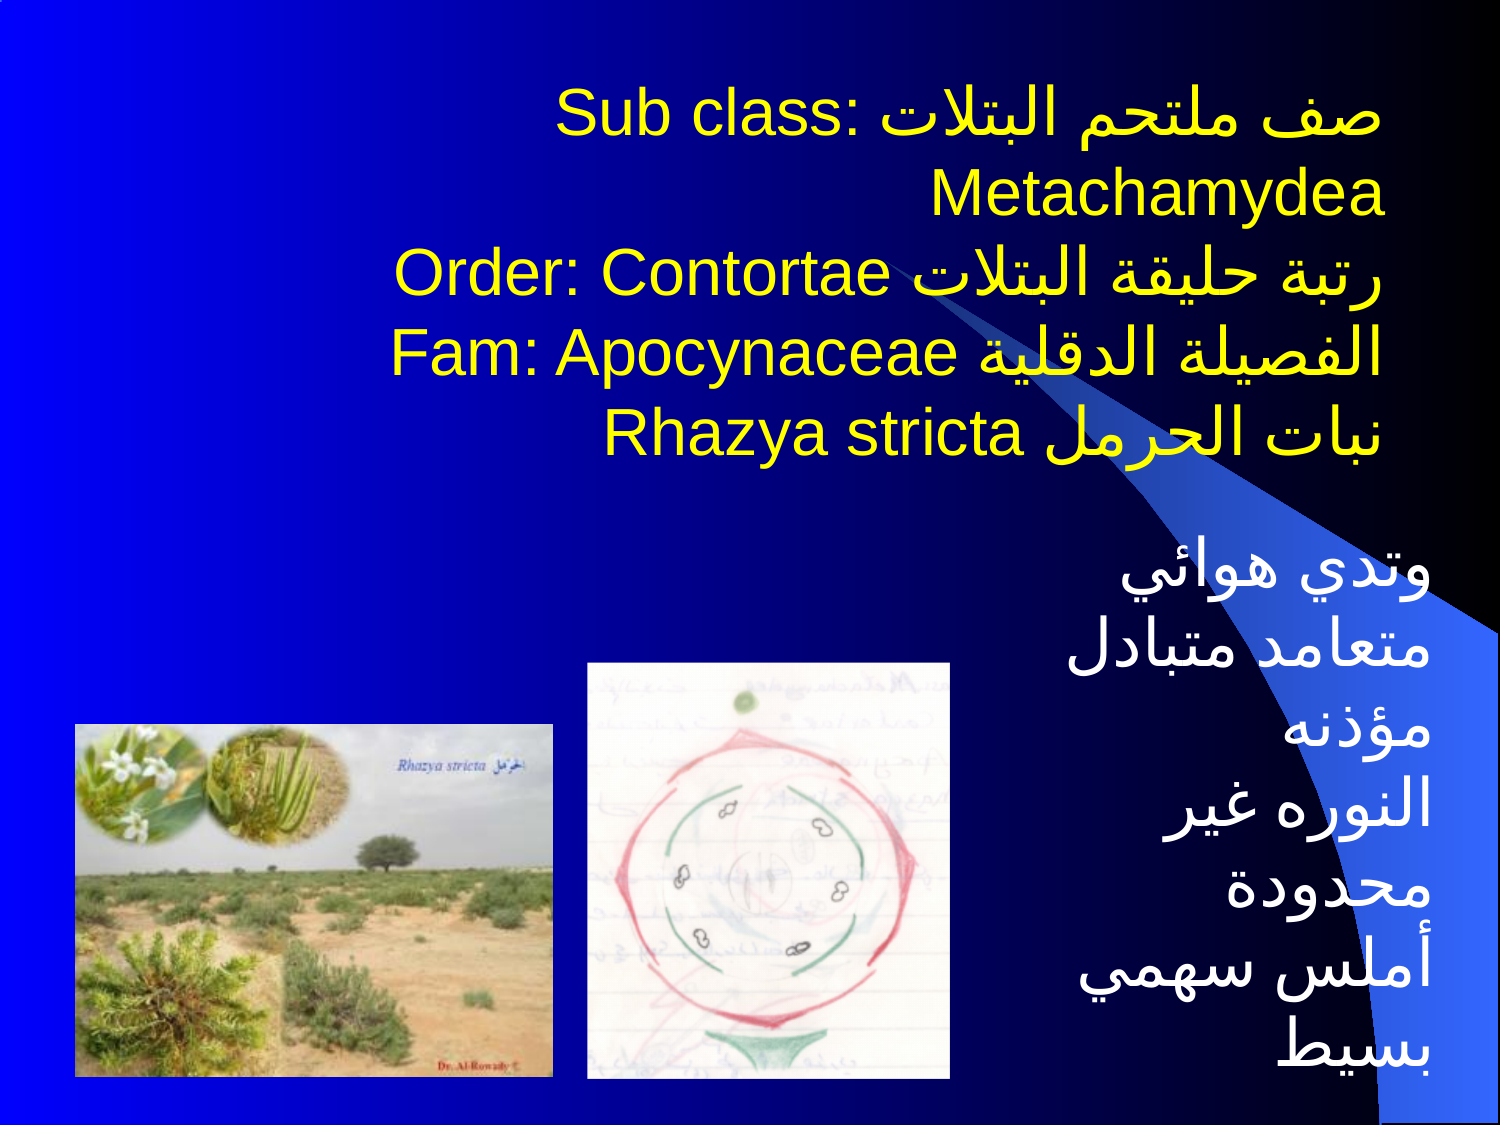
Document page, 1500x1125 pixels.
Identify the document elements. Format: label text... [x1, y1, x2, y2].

title صف ملتحم البتلات Sub class: Metachamydea رتبة حليقة البتلات Order: Contortae الفصيلة الدقلية Fam: Apocynaceae نبات الحرمل Rhazya stricta [74, 49, 1401, 488]
picture [560, 663, 977, 1078]
text_box وتدي هوائي متعامد متبادل مؤذنه النوره غير محدودة أملس سهمي بسيط [962, 562, 1451, 1038]
picture [74, 724, 553, 1078]
